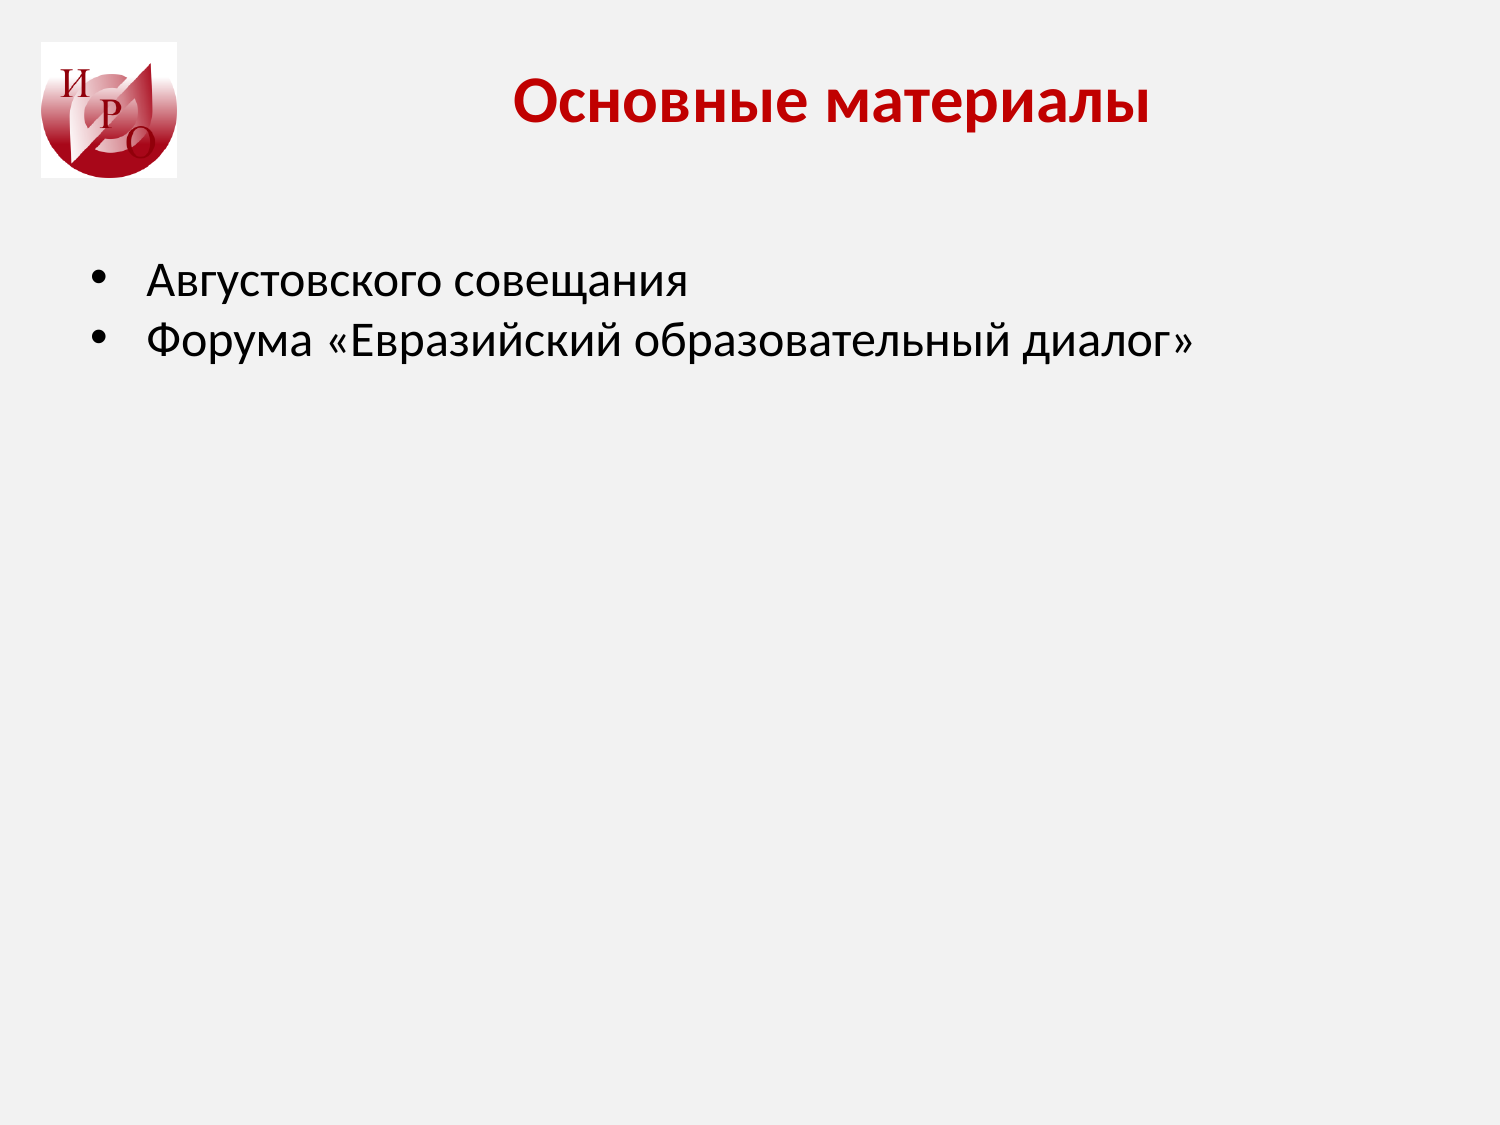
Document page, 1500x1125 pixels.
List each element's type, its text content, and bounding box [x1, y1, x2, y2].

picture [40, 42, 177, 178]
title Основные материалы [223, 13, 1443, 178]
text_box Августовского совещания Форума «Евразийский образовательный диалог» [75, 178, 1411, 374]
